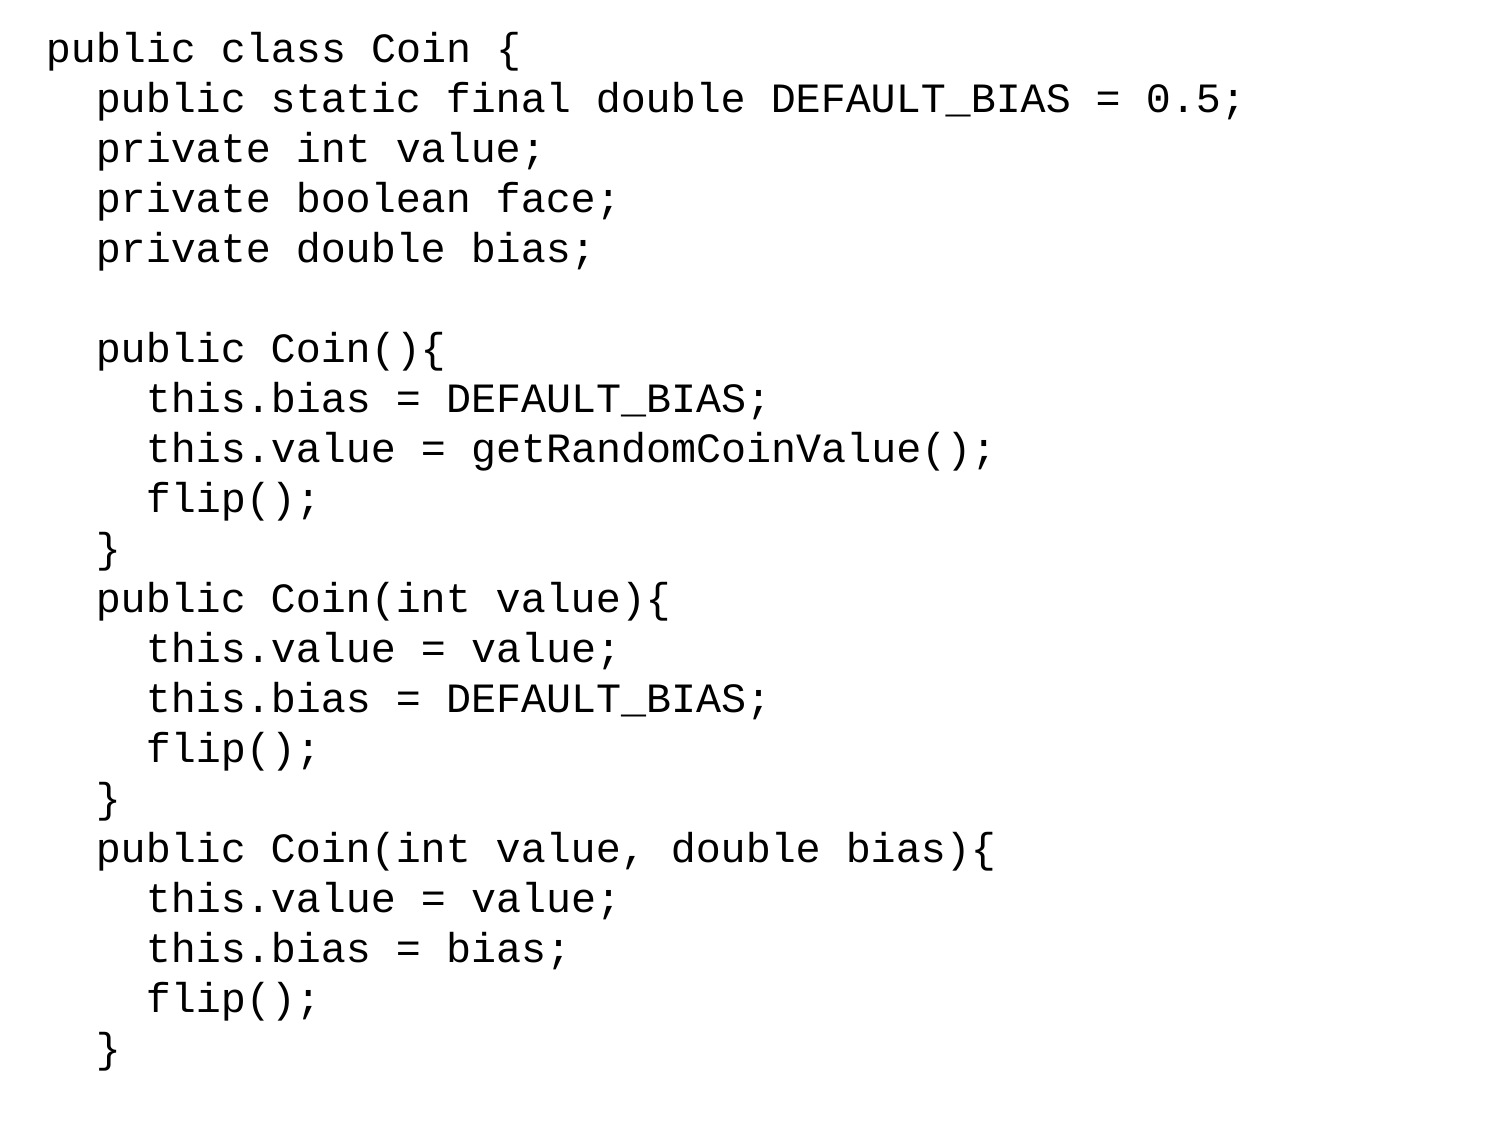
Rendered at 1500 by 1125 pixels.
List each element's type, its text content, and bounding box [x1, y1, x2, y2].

text_box public class Coin { public static final double DEFAULT_BIAS = 0.5; private int value; private boolean face; private double bias; public Coin(){ this.bias = DEFAULT_BIAS; this.value = getRandomCoinValue(); flip(); } public Coin(int value){ this.value = value; this.bias = DEFAULT_BIAS; flip(); } public Coin(int value, double bias){ this.value = value; this.bias = bias; flip(); } [31, 13, 1261, 1125]
